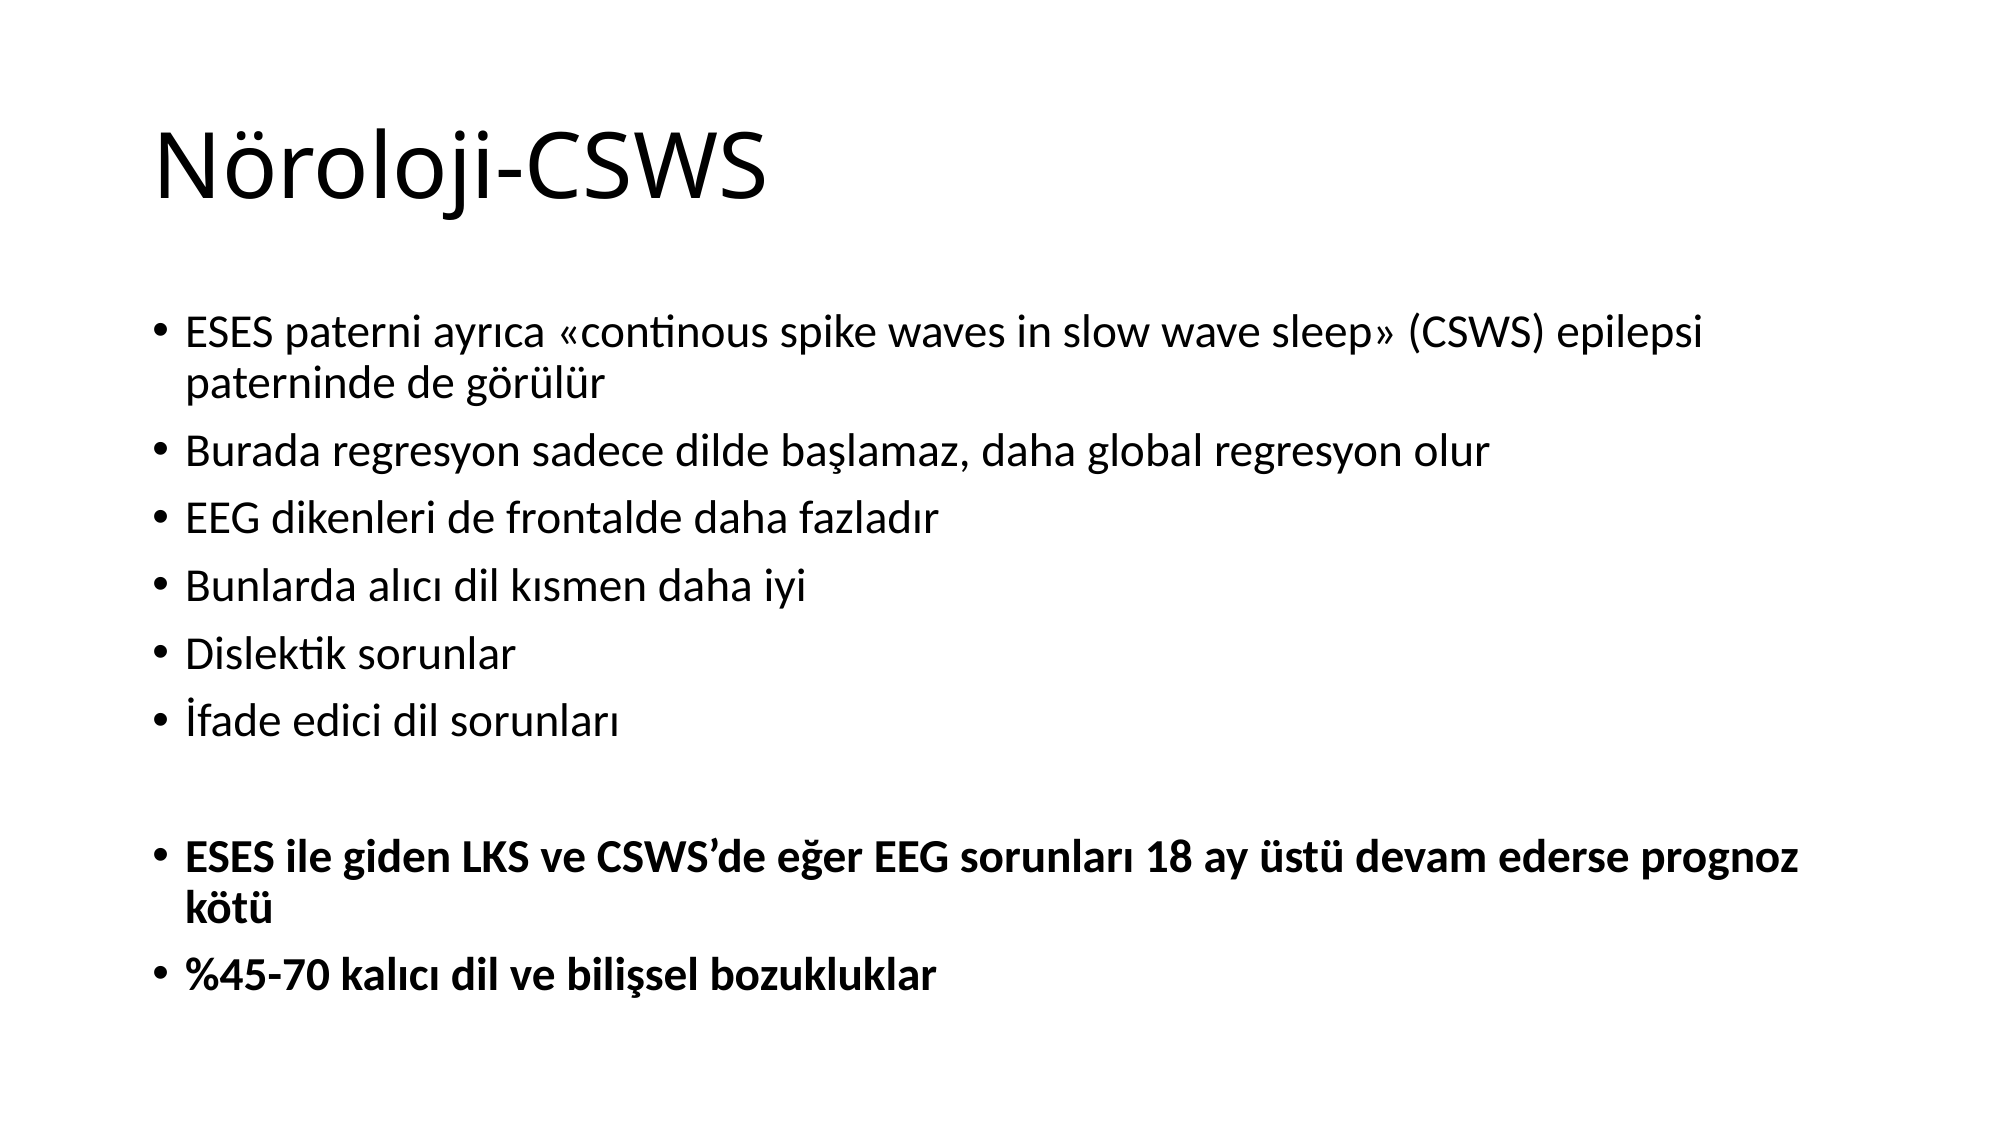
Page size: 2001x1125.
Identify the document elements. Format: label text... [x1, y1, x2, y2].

list ESES paterni ayrıca «continous spike waves in slow wave sleep» (CSWS) epilepsi paterninde de görülür Burada regresyon sadece dilde başlamaz, daha global regresyon olur EEG dikenleri de frontalde daha fazladır Bunlarda alıcı dil kısmen daha iyi Dislektik sorunlar İfade edici dil sorunları ESES ile giden LKS ve CSWS’de eğer EEG sorunları 18 ay üstü devam ederse prognoz kötü %45-70 kalıcı dil ve bilişsel bozukluklar [137, 299, 1863, 1014]
title Nöroloji-CSWS [137, 59, 1863, 278]
